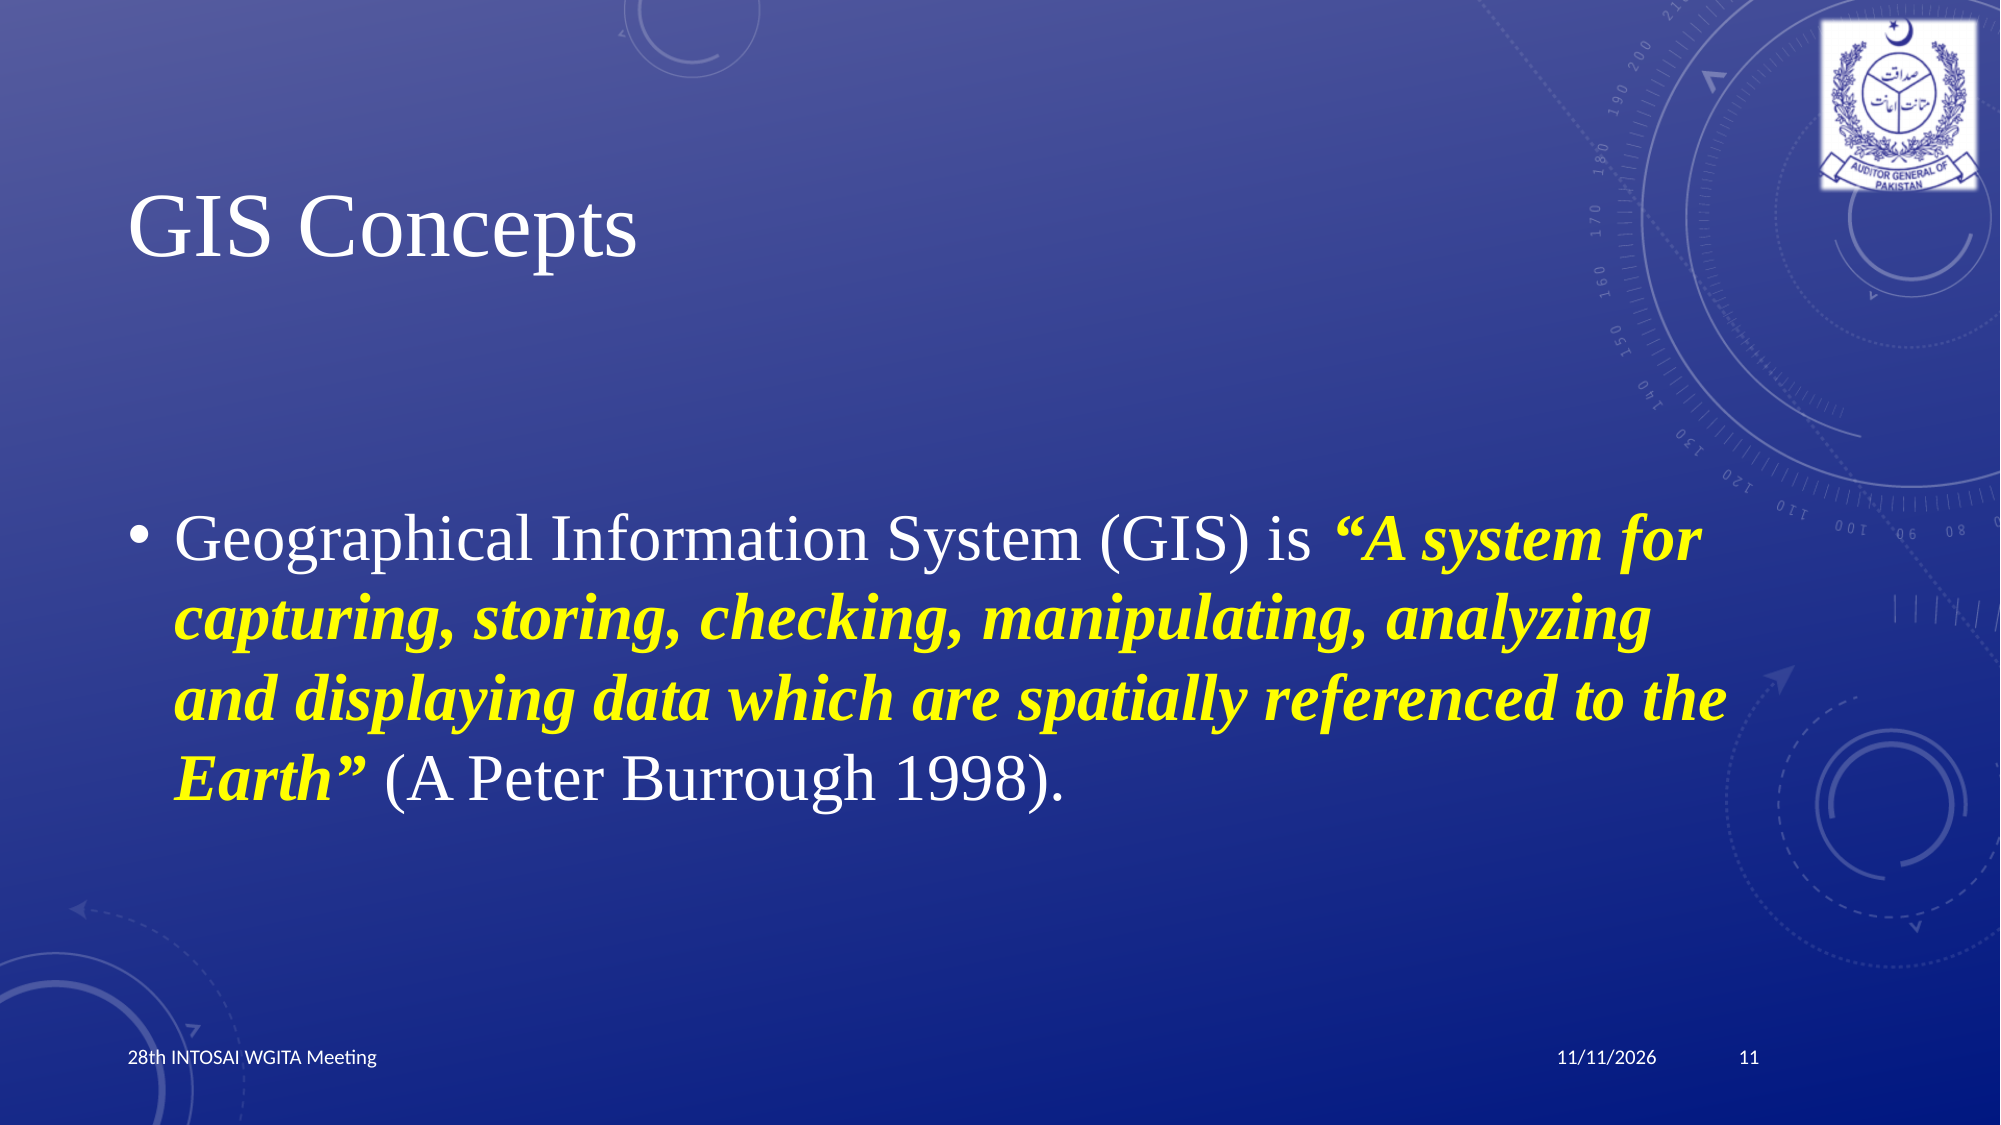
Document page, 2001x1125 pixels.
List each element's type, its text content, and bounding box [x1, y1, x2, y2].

title GIS Concepts [112, 99, 1775, 339]
list Geographical Information System (GIS) is “A system for capturing, storing, checking, manipulating, analyzing and displaying data which are spatially referenced to the Earth” (A Peter Burrough 1998). [112, 353, 1775, 953]
footer 28th INTOSAI WGITA Meeting [112, 1025, 1397, 1087]
slide_number 11 [1684, 1025, 1775, 1087]
picture [0, 0, 2000, 1125]
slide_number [1409, 1025, 1672, 1088]
